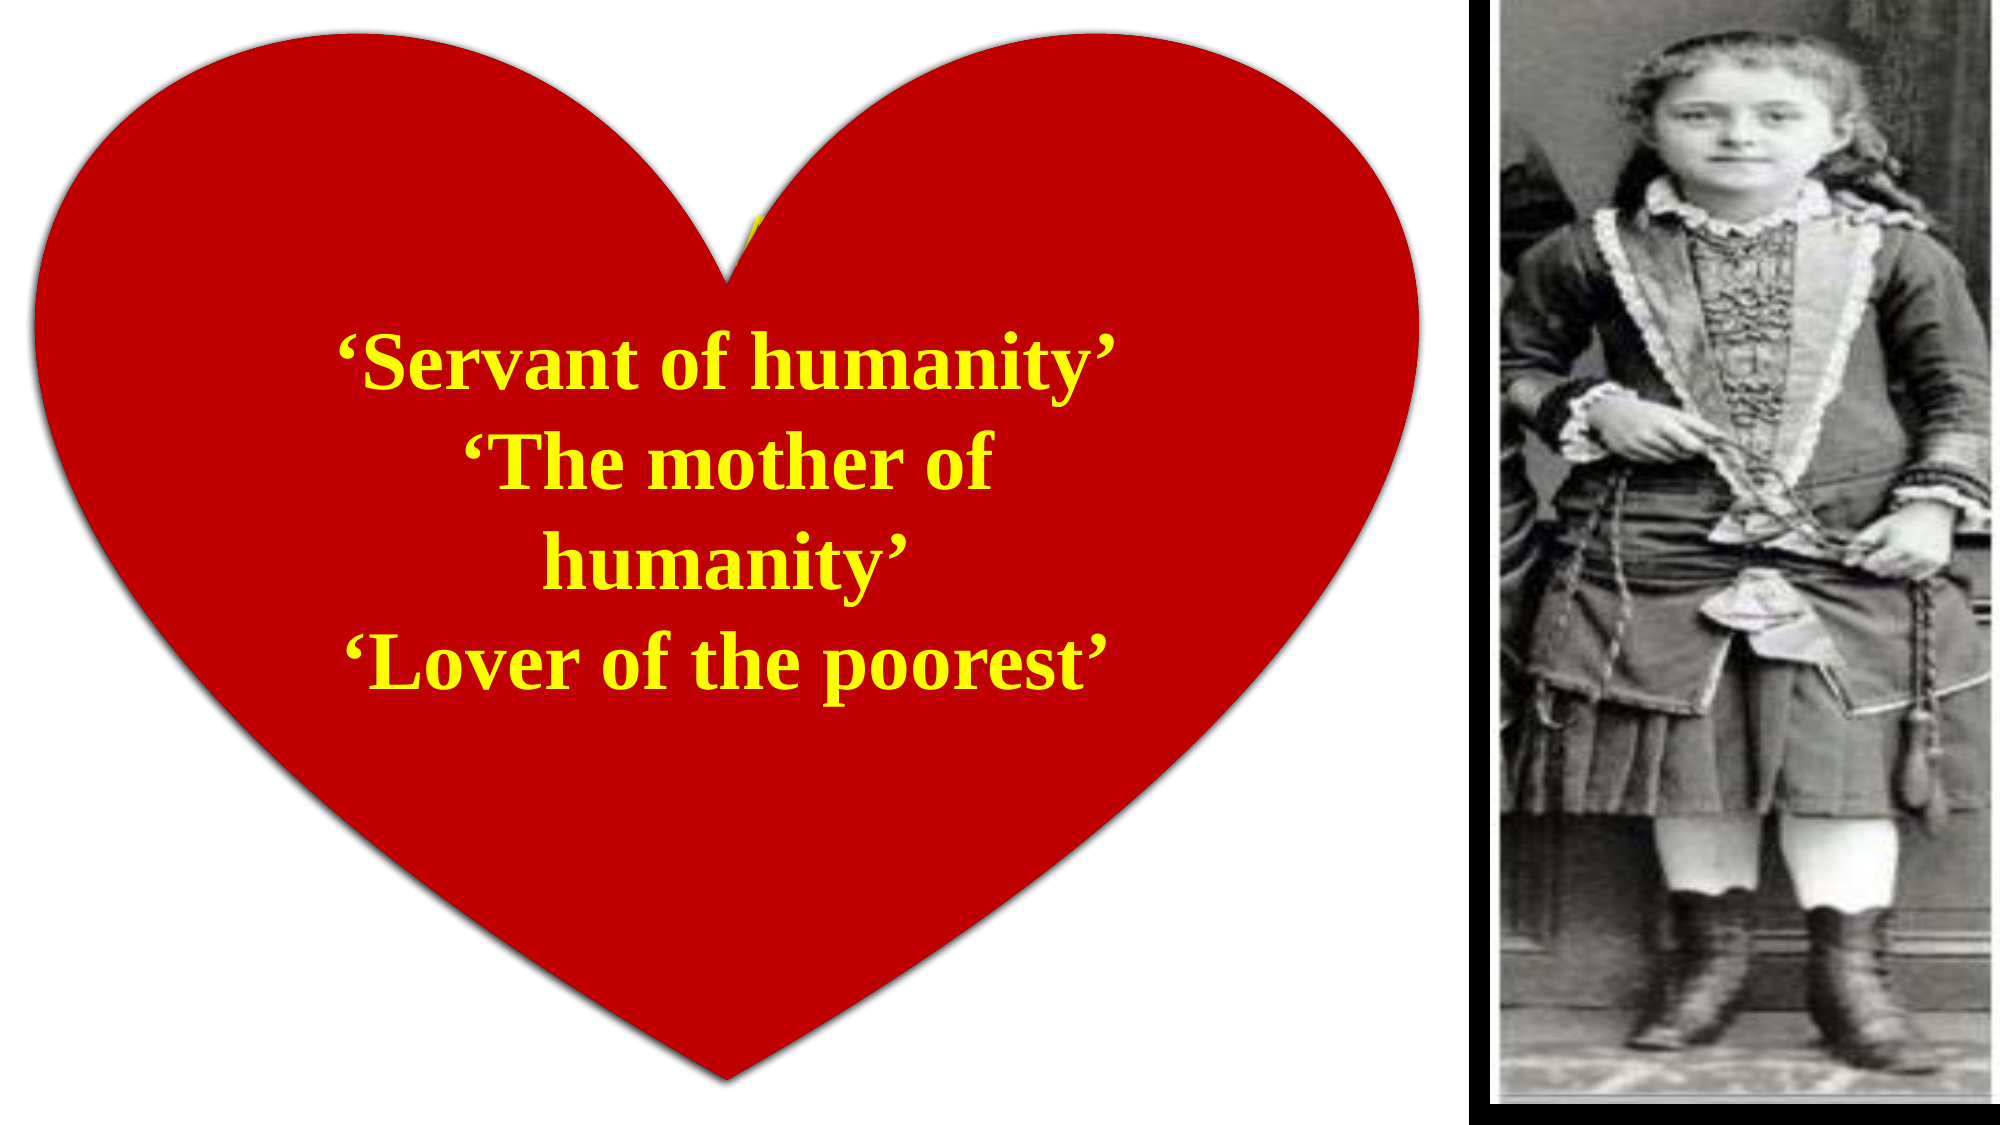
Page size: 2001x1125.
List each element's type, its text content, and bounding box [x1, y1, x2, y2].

picture [1489, 0, 2000, 1104]
text_box ‘Servant of humanity’ ‘The mother of humanity’ ‘Lover of the poorest’ [34, 33, 1419, 1081]
